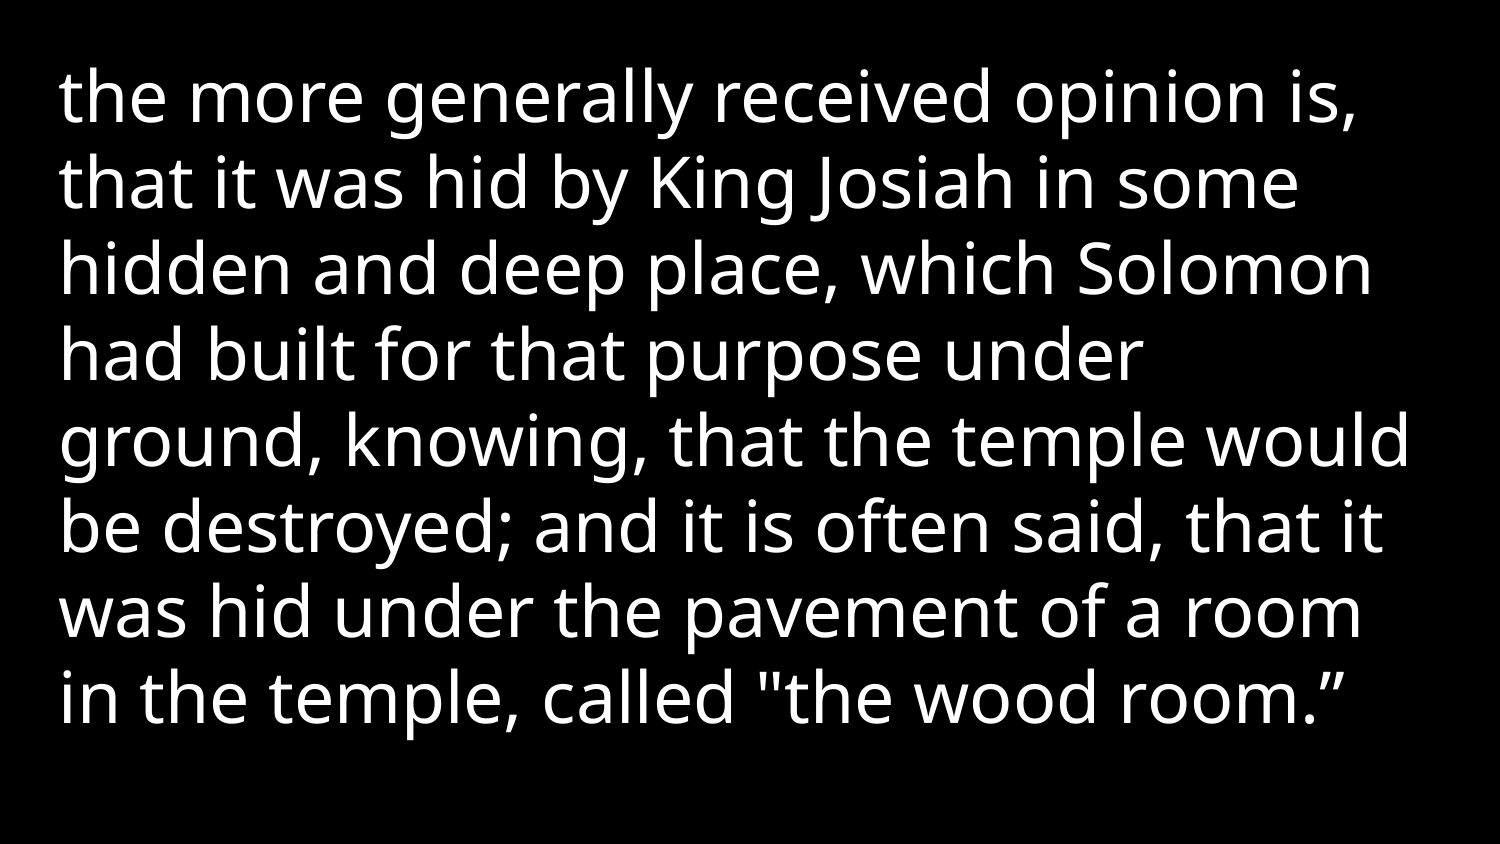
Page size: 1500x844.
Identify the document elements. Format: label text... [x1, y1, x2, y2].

list the more generally received opinion is, that it was hid by King Josiah in some hidden and deep place, which Solomon had built for that purpose under ground, knowing, that the temple would be destroyed; and it is often said, that it was hid under the pavement of a room in the temple, called "the wood room.” [50, 46, 1425, 810]
